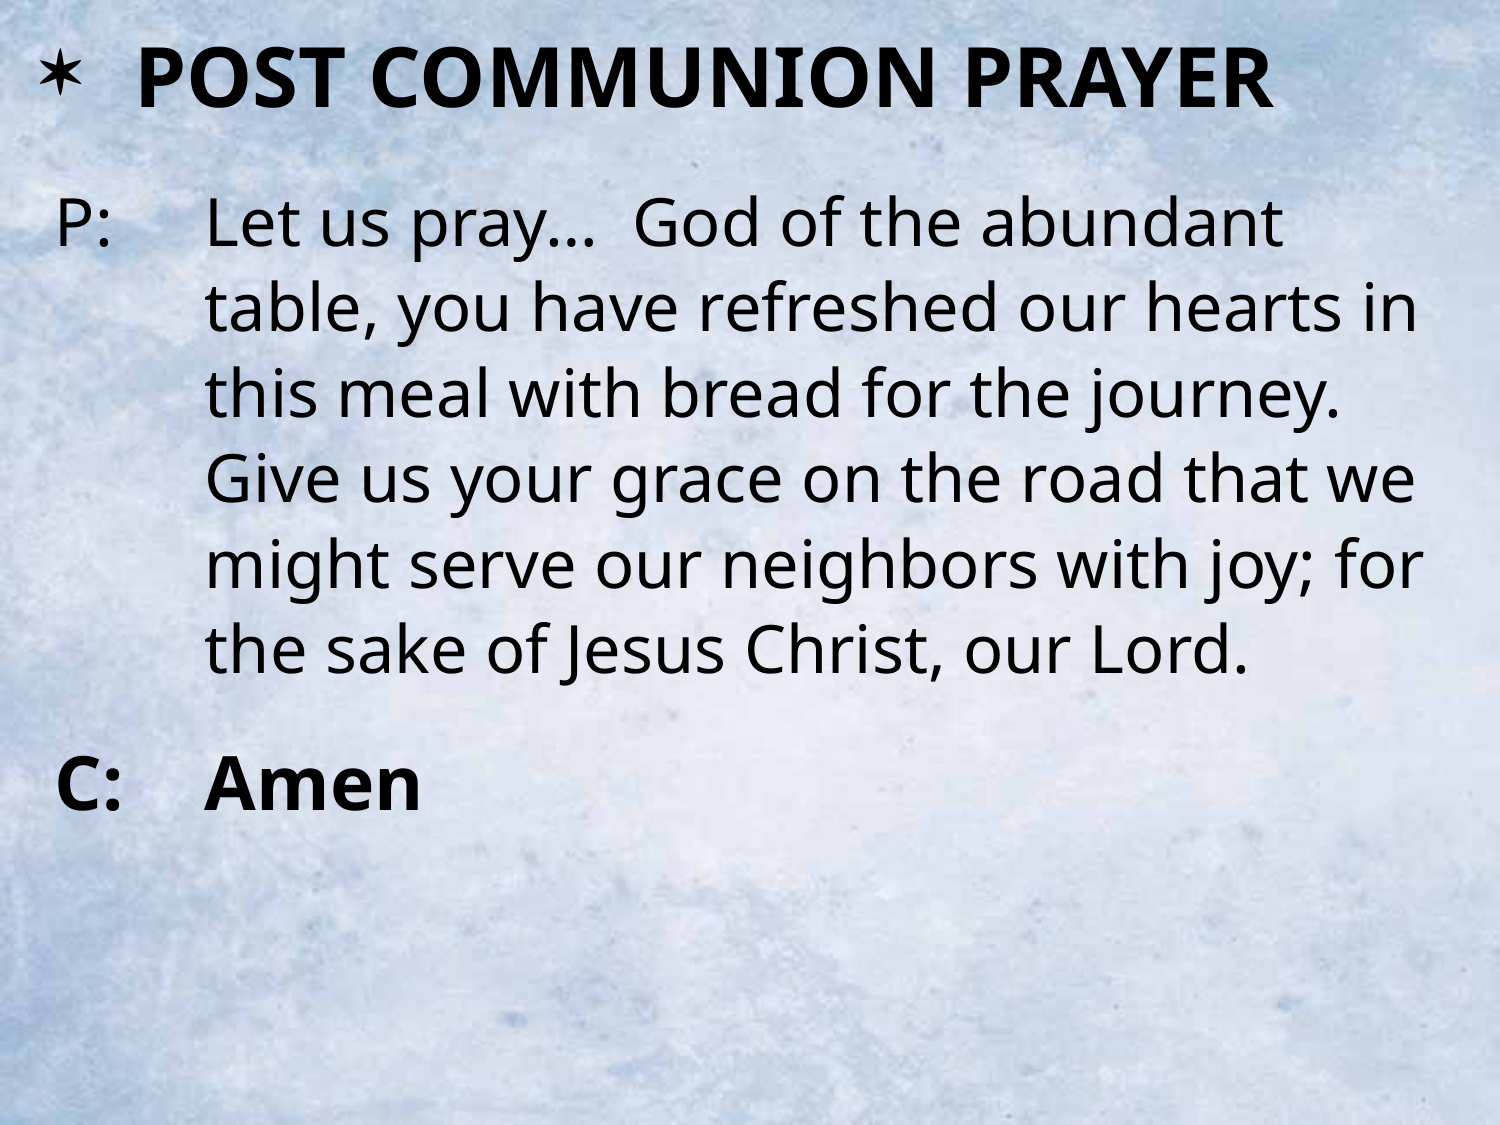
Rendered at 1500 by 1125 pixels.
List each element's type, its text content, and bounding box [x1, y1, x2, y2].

text_box P: Let us pray… God of the abundant table, you have refreshed our hearts in this meal with bread for the journey. Give us your grace on the road that we might serve our neighbors with joy; for the sake of Jesus Christ, our Lord. C: Amen [40, 166, 1460, 833]
text_box POST COMMUNION PRAYER [26, 10, 1474, 132]
picture [0, 0, 1500, 1125]
